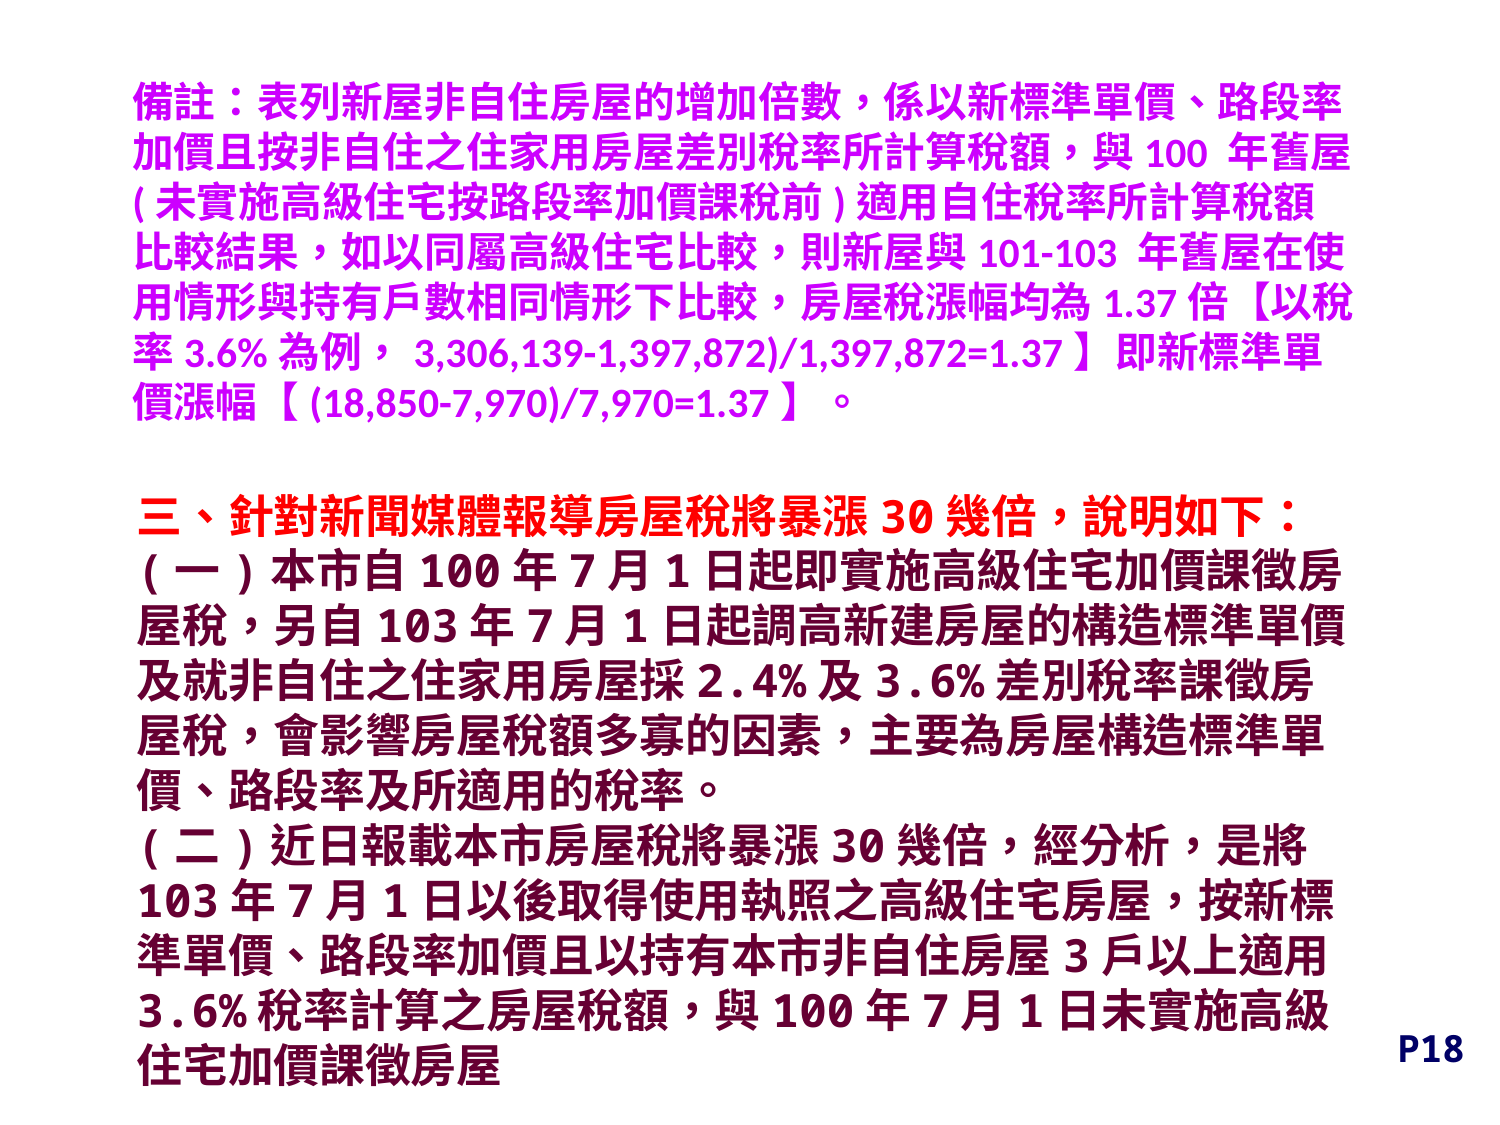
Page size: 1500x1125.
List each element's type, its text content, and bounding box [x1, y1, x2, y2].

text_box 三、針對新聞媒體報導房屋稅將暴漲30幾倍，說明如下： (一)本市自100年7月1日起即實施高級住宅加價課徵房屋稅，另自103年7月1日起調高新建房屋的構造標準單價及就非自住之住家用房屋採2.4%及3.6%差別稅率課徵房屋稅，會影響房屋稅額多寡的因素，主要為房屋構造標準單價、路段率及所適用的稅率。 (二)近日報載本市房屋稅將暴漲30幾倍，經分析，是將103年7月1日以後取得使用執照之高級住宅房屋，按新標準單價、路段率加價且以持有本市非自住房屋3戶以上適用3.6%稅率計算之房屋稅額，與100年7月1日未實施高級住宅加價課徵房屋 [121, 479, 1374, 1100]
text_box P18 [1382, 1017, 1480, 1078]
text_box 備註：表列新屋非自住房屋的增加倍數，係以新標準單價、路段率加價且按非自住之住家用房屋差別稅率所計算稅額，與100 年舊屋(未實施高級住宅按路段率加價課稅前)適用自住稅率所計算稅額比較結果，如以同屬高級住宅比較，則新屋與101-103 年舊屋在使用情形與持有戶數相同情形下比較，房屋稅漲幅均為1.37倍【以稅率3.6%為例，3,306,139-1,397,872)/1,397,872=1.37】即新標準單價漲幅【(18,850-7,970)/7,970=1.37】。 [117, 68, 1370, 434]
